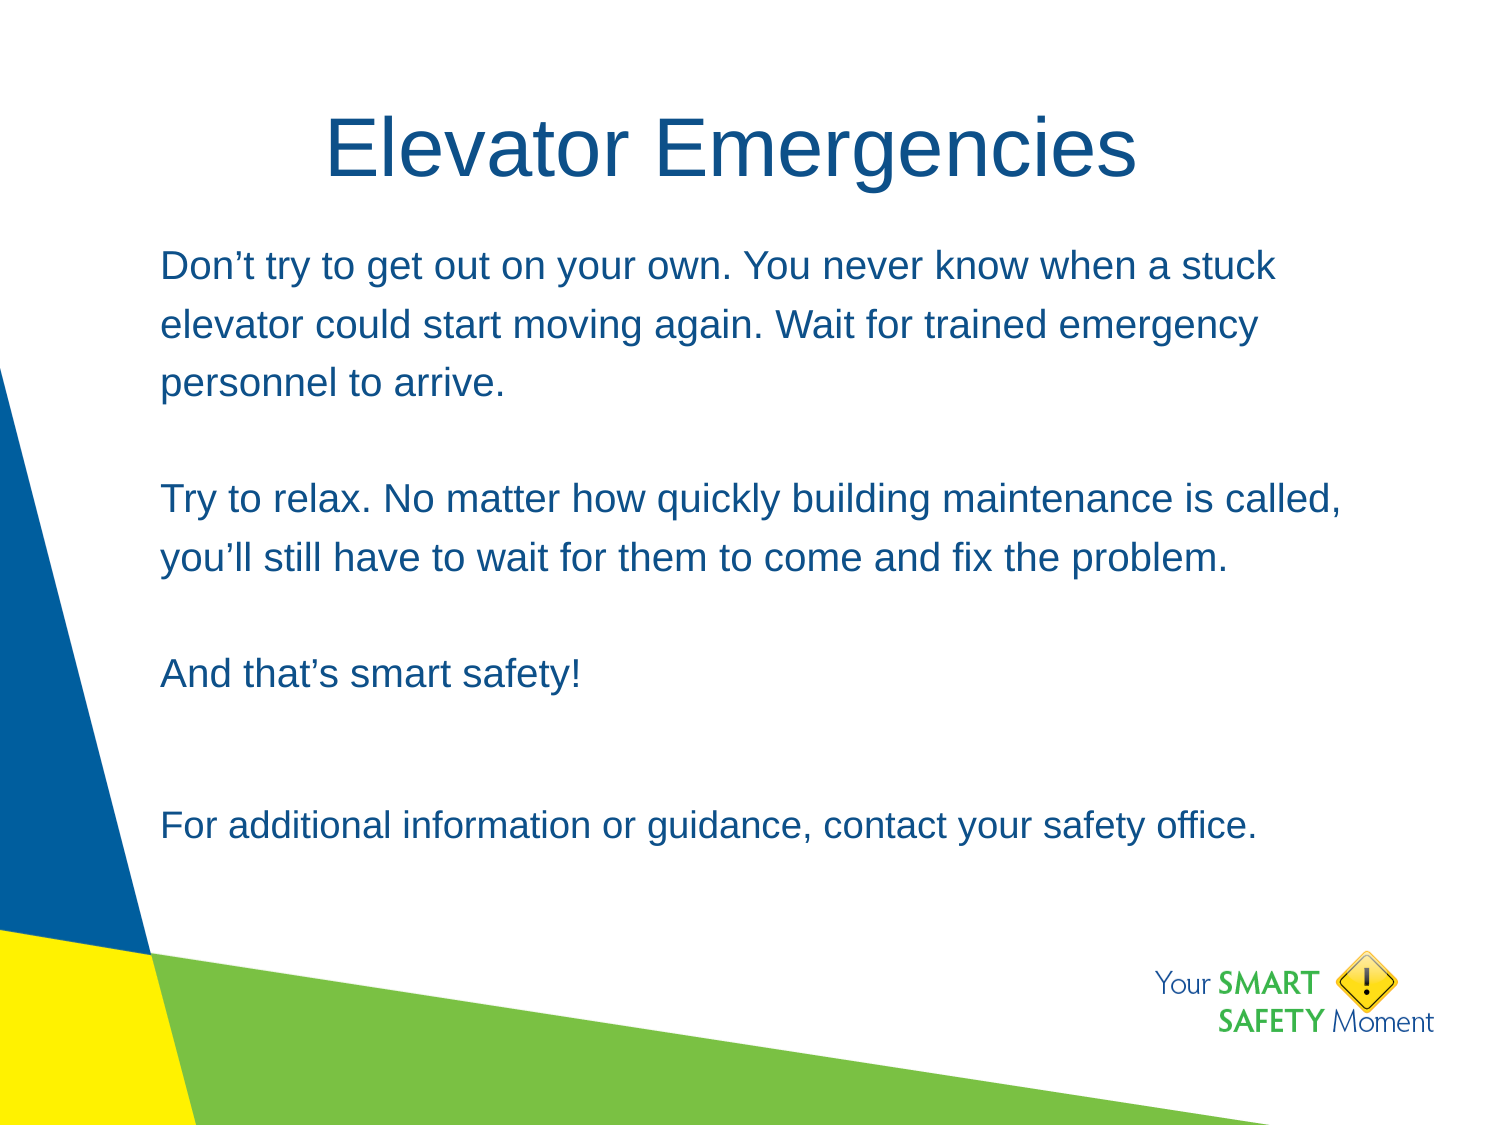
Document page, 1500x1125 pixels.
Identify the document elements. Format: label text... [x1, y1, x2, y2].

list Don’t try to get out on your own. You never know when a stuck elevator could start moving again. Wait for trained emergency personnel to arrive. Try to relax. No matter how quickly building maintenance is called, you’ll still have to wait for them to come and fix the problem. And that’s smart safety! For additional information or guidance, contact your safety office. [145, 173, 1363, 902]
title Elevator Emergencies [18, 85, 1445, 201]
picture [0, 0, 1500, 1125]
